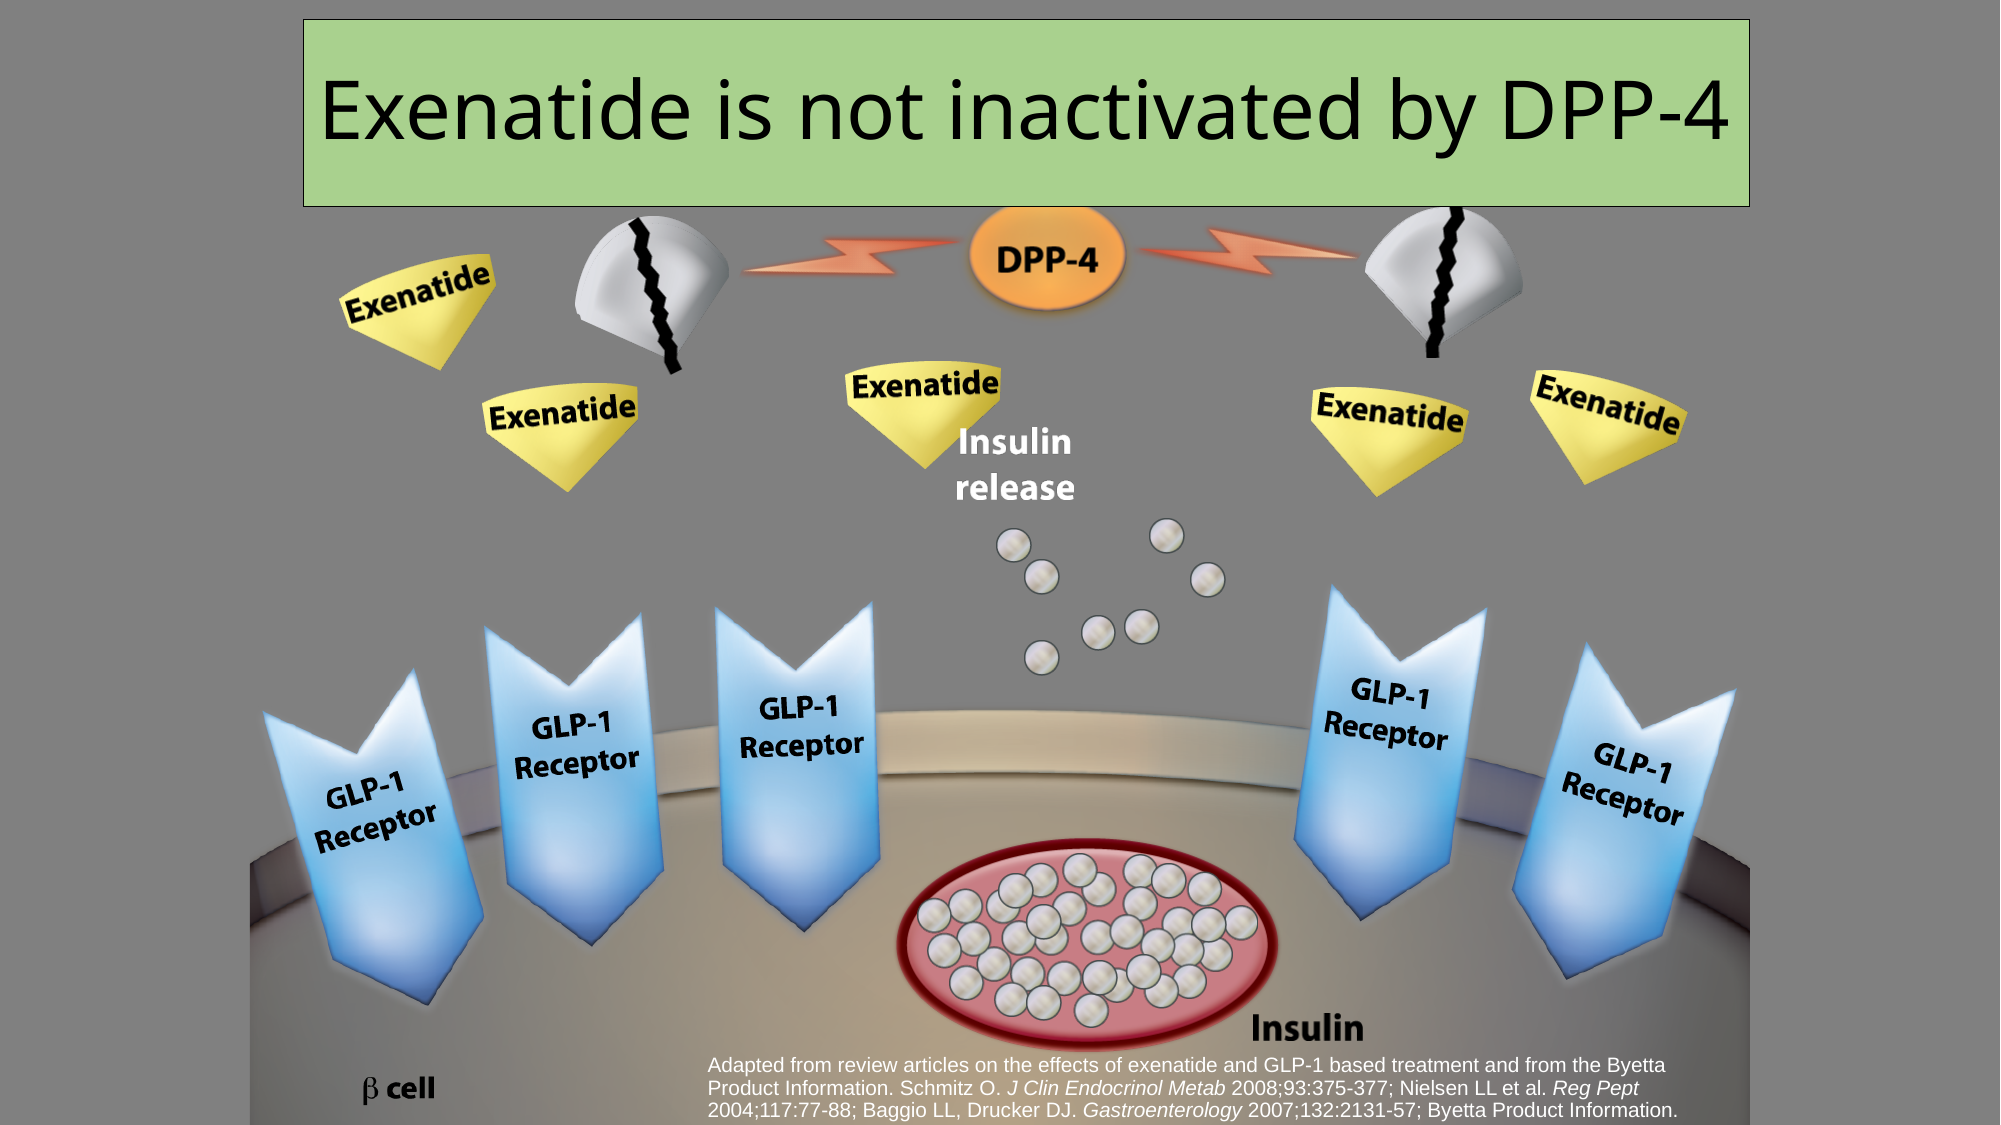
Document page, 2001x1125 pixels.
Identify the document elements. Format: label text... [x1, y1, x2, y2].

picture [1530, 370, 1688, 485]
picture [1149, 518, 1185, 554]
picture [339, 254, 496, 371]
picture [481, 383, 638, 492]
picture [1311, 387, 1469, 497]
picture [249, 528, 1750, 1125]
picture [733, 172, 1523, 500]
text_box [998, 863, 1227, 1021]
picture [575, 216, 729, 375]
title Exenatide is not inactivated by DPP-4 [303, 19, 1750, 207]
